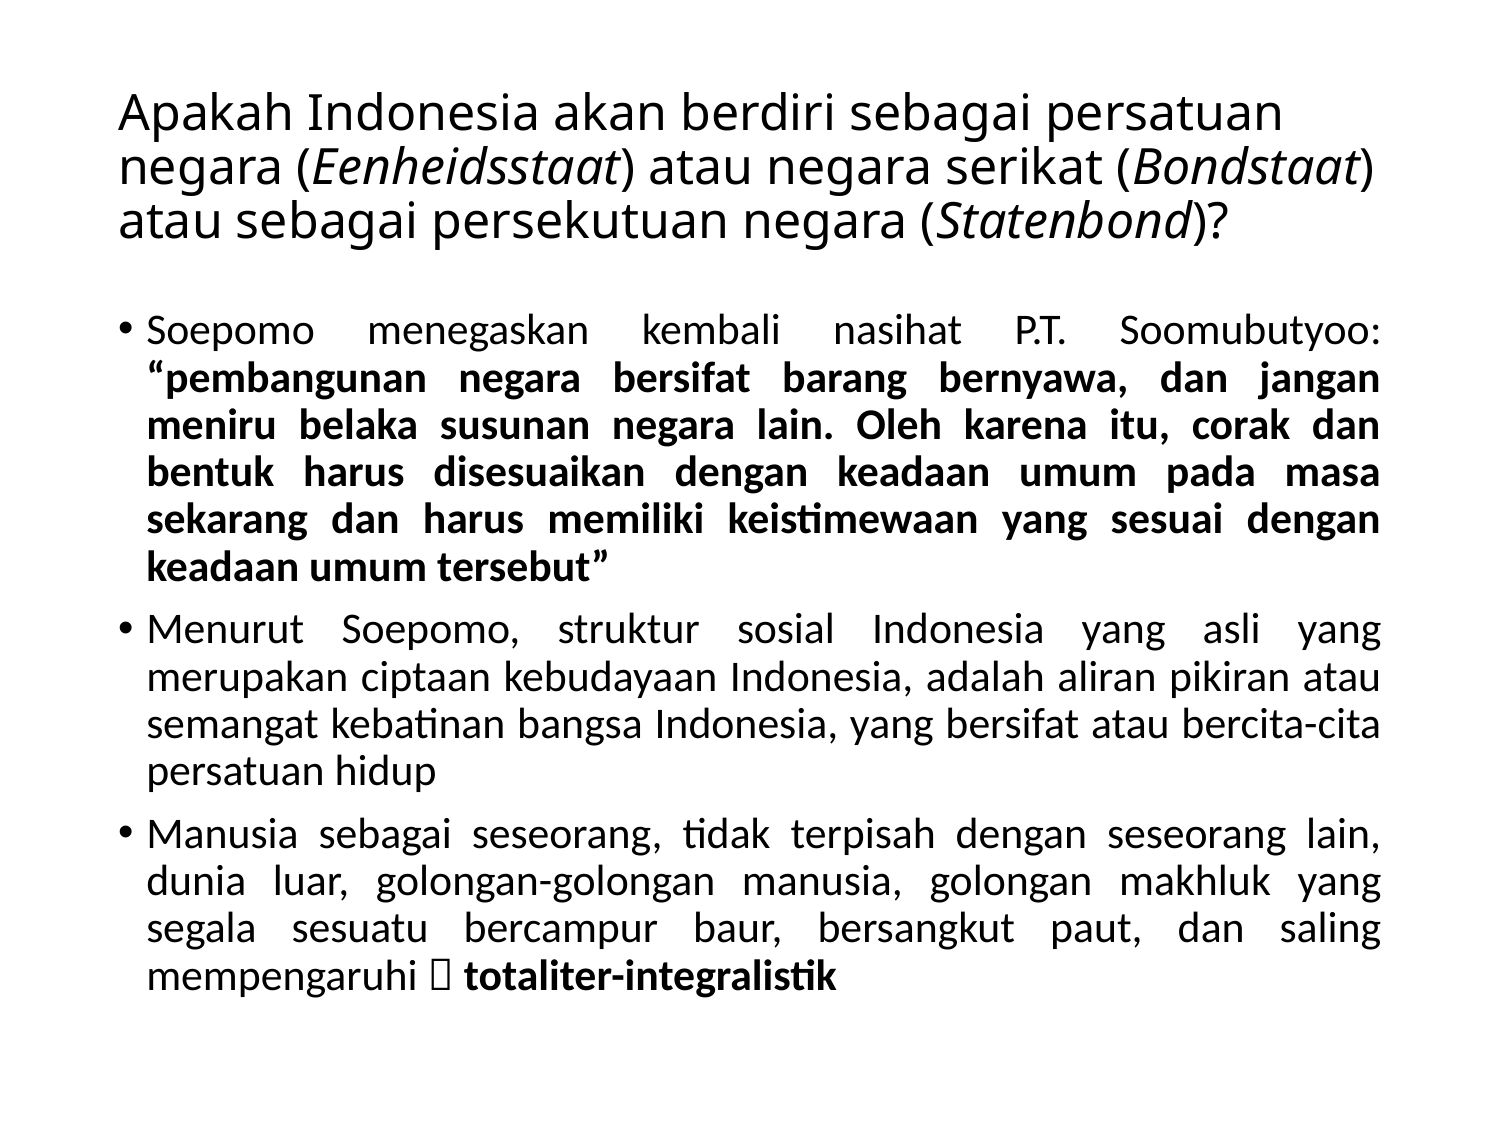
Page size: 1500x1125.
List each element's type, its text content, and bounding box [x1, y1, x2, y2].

title Apakah Indonesia akan berdiri sebagai persatuan negara (Eenheidsstaat) atau negara serikat (Bondstaat) atau sebagai persekutuan negara (Statenbond)? [103, 59, 1397, 278]
list Soepomo menegaskan kembali nasihat P.T. Soomubutyoo: “pembangunan negara bersifat barang bernyawa, dan jangan meniru belaka susunan negara lain. Oleh karena itu, corak dan bentuk harus disesuaikan dengan keadaan umum pada masa sekarang dan harus memiliki keistimewaan yang sesuai dengan keadaan umum tersebut” Menurut Soepomo, struktur sosial Indonesia yang asli yang merupakan ciptaan kebudayaan Indonesia, adalah aliran pikiran atau semangat kebatinan bangsa Indonesia, yang bersifat atau bercita-cita persatuan hidup Manusia sebagai seseorang, tidak terpisah dengan seseorang lain, dunia luar, golongan-golongan manusia, golongan makhluk yang segala sesuatu bercampur baur, bersangkut paut, dan saling mempengaruhi  totaliter-integralistik [103, 299, 1397, 1014]
